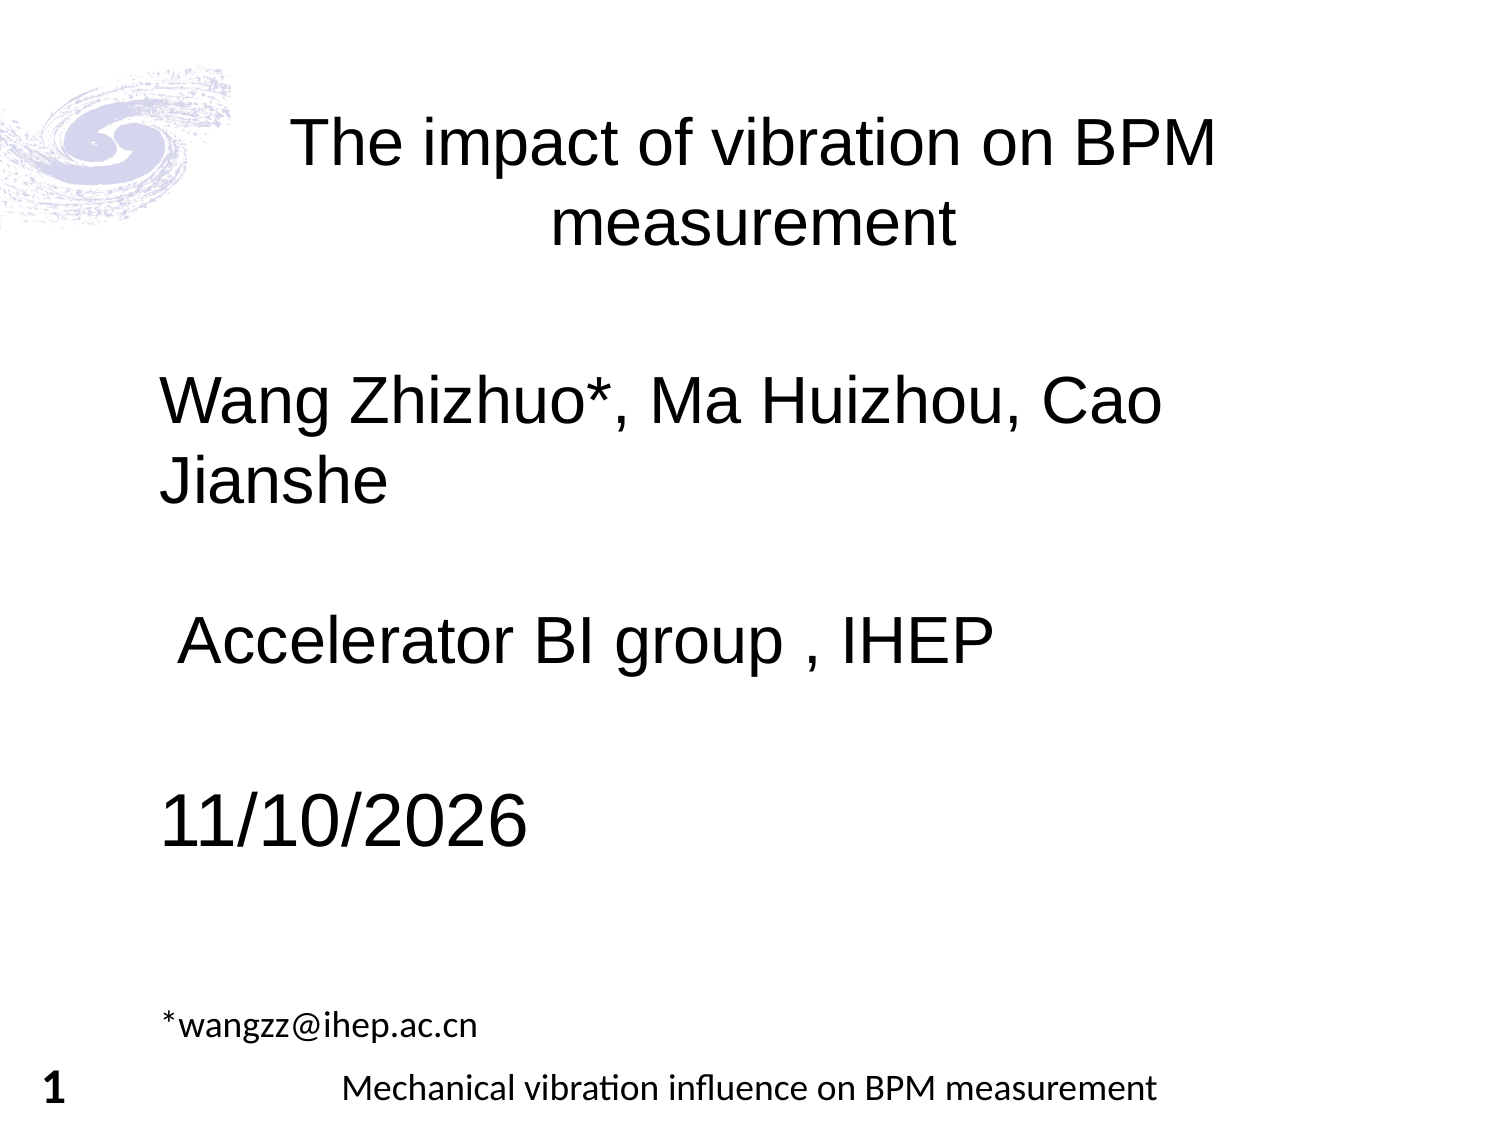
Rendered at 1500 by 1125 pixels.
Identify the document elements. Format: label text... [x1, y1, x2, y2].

slide_number 1 [0, 1052, 108, 1115]
text_box *wangzz@ihep.ac.cn [144, 992, 566, 1052]
picture [0, 59, 231, 229]
text_box Wang Zhizhuo*, Ma Huizhou, Cao Jianshe Accelerator BI group , IHEP [144, 349, 1421, 684]
text_box 2017/12/12 [144, 764, 620, 876]
text_box The impact of vibration on BPM measurement [87, 91, 1421, 267]
